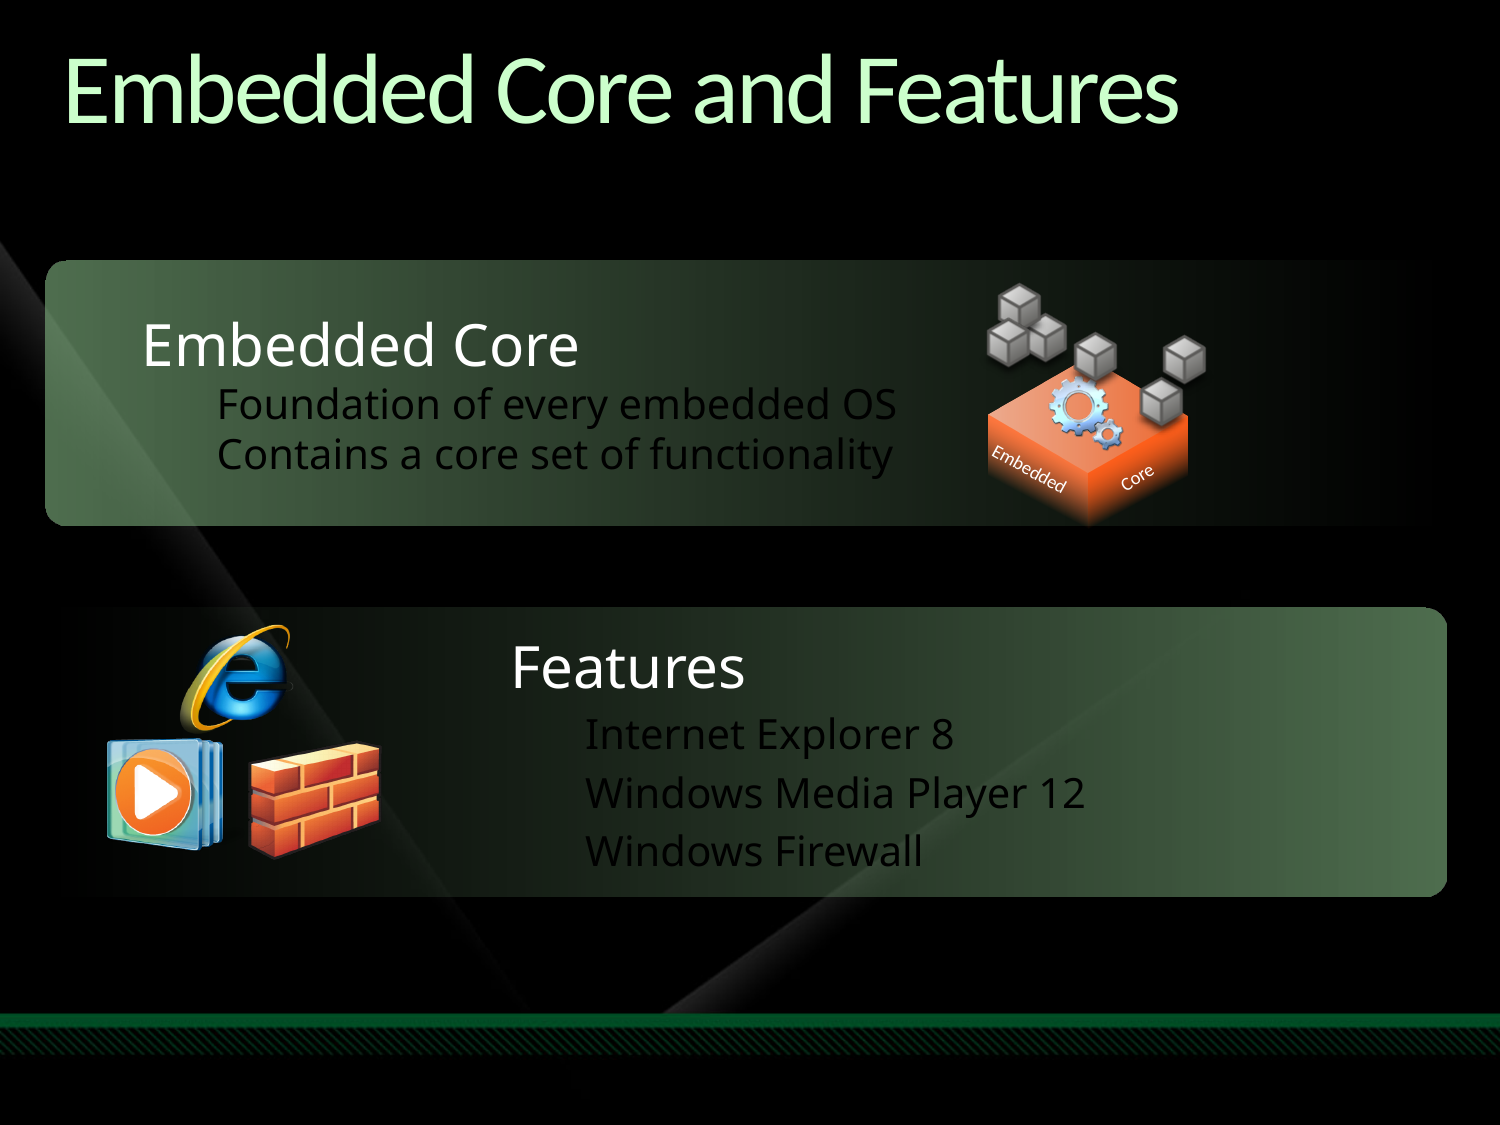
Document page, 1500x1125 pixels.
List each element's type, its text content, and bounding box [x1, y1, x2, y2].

text_box Embedded Core Foundation of every embedded OS Contains a core set of functionality [41, 256, 982, 530]
text_box Embedded Core Foundation of every embedded OS Contains a core set of functionality [1122, 256, 1459, 530]
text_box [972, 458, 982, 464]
text_box Features Internet Explorer 8 Windows Media Player 12 Windows Firewall [34, 603, 1452, 902]
title Embedded Core and Features [62, 37, 1438, 147]
picture [0, 0, 1500, 1125]
